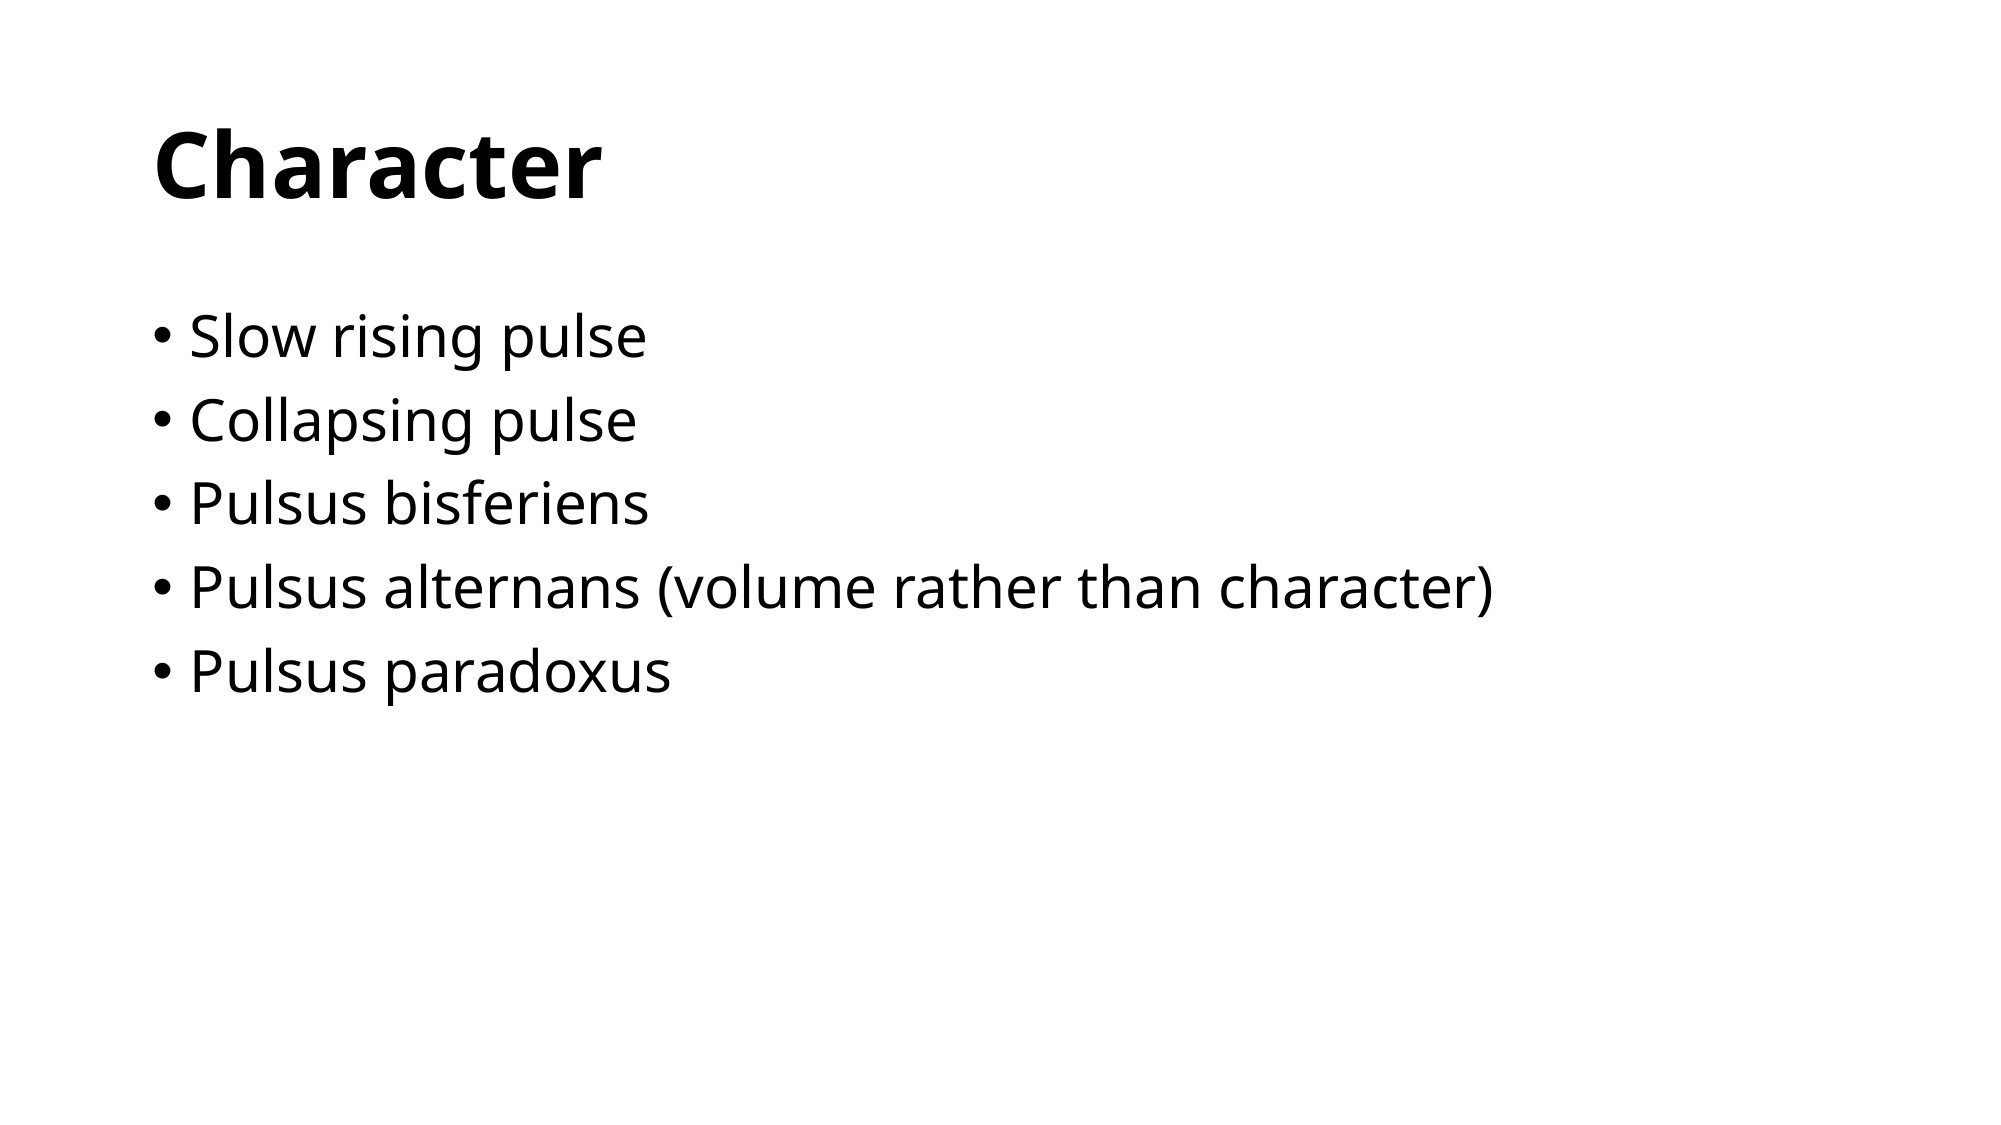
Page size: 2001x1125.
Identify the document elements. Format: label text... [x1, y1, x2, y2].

list Slow rising pulse Collapsing pulse Pulsus bisferiens Pulsus alternans (volume rather than character) Pulsus paradoxus [137, 299, 1863, 1014]
title Character [137, 59, 1863, 278]
